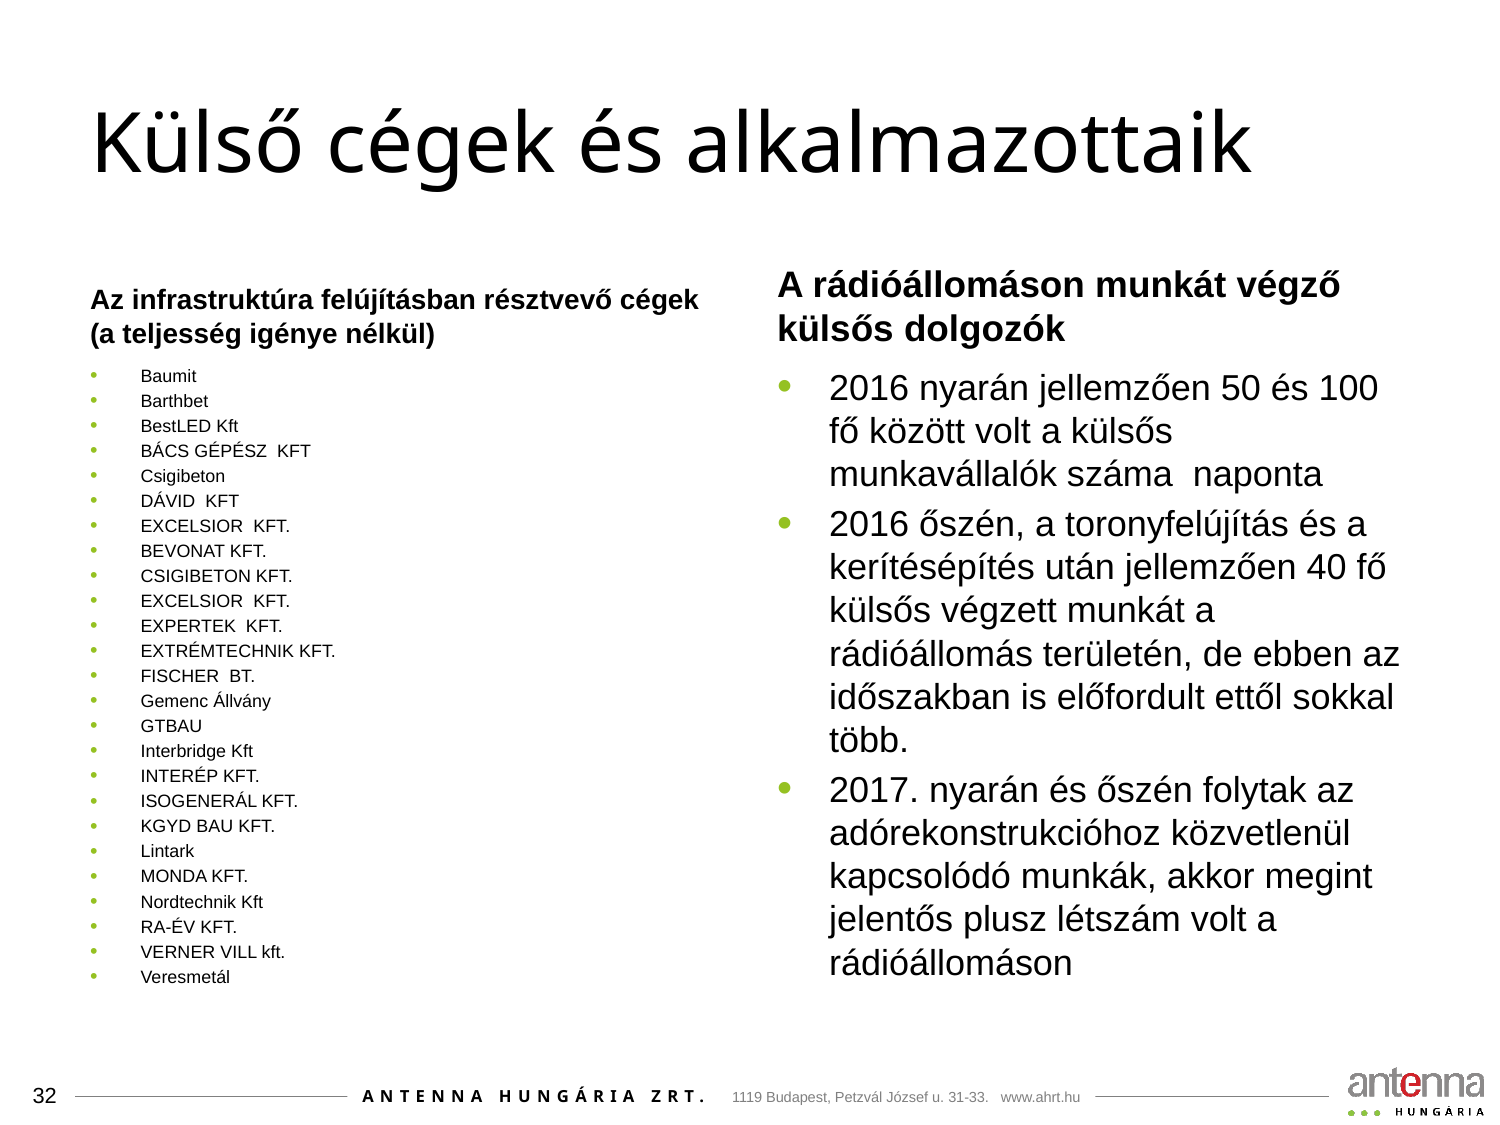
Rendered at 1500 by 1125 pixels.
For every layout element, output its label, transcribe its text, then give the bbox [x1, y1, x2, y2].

list Az infrastruktúra felújításban résztvevő cégek (a teljesség igénye nélkül) [75, 251, 738, 356]
title Külső cégek és alkalmazottaik [75, 45, 1425, 233]
list 2016 nyarán jellemzően 50 és 100 fő között volt a külsős munkavállalók száma naponta 2016 őszén, a toronyfelújítás és a kerítésépítés után jellemzően 40 fő külsős végzett munkát a rádióállomás területén, de ebben az időszakban is előfordult ettől sokkal több. 2017. nyarán és őszén folytak az adórekonstrukcióhoz közvetlenül kapcsolódó munkák, akkor megint jelentős plusz létszám volt a rádióállomáson [761, 356, 1425, 1005]
list A rádióállomáson munkát végző külsős dolgozók [761, 251, 1425, 356]
slide_number 32 [17, 1072, 113, 1118]
list Baumit Barthbet BestLED Kft BÁCS GÉPÉSZ KFT Csigibeton DÁVID KFT EXCELSIOR KFT. BEVONAT KFT. CSIGIBETON KFT. EXCELSIOR KFT. EXPERTEK KFT. EXTRÉMTECHNIK KFT. FISCHER BT. Gemenc Állvány GTBAU Interbridge Kft INTERÉP KFT. ISOGENERÁL KFT. KGYD BAU KFT. Lintark MONDA KFT. Nordtechnik Kft RA-ÉV KFT. VERNER VILL kft. Veresmetál [75, 356, 738, 1005]
picture [1348, 1067, 1484, 1116]
